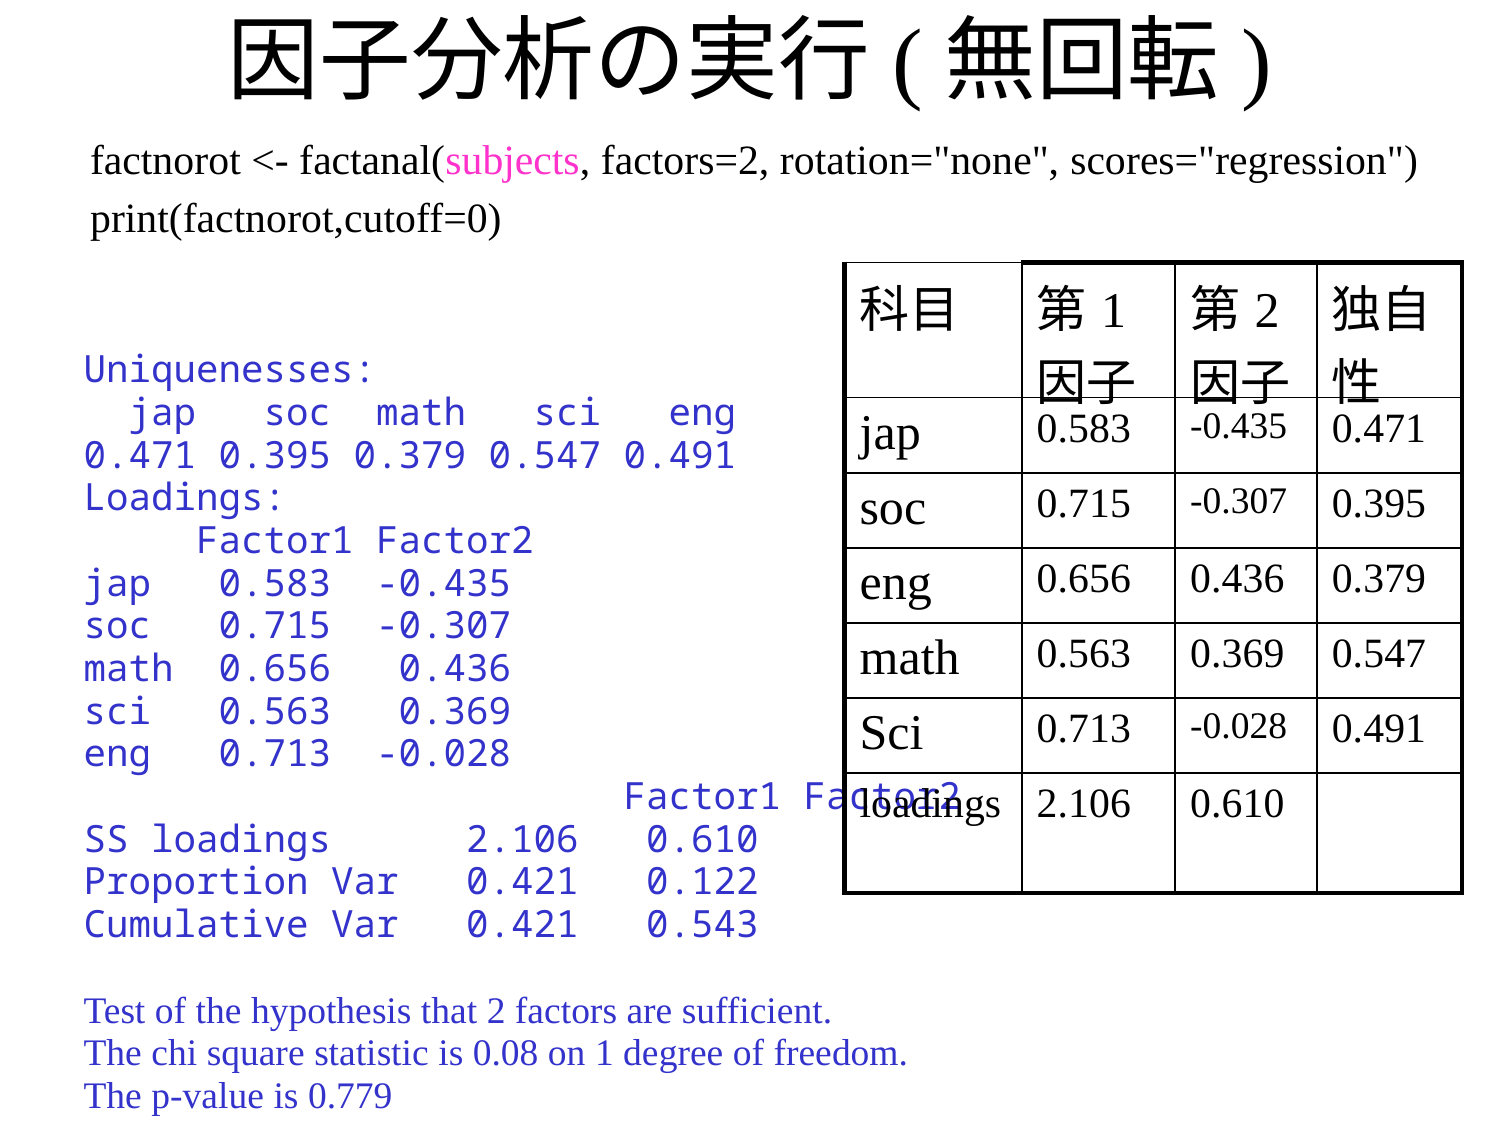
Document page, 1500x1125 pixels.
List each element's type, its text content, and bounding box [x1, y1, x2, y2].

table_cell 0.715 [1023, 474, 1174, 547]
list factnorot <- factanal(subjects, factors=2, rotation="none", scores="regression") print(factnorot,cutoff=0) [75, 125, 1438, 288]
title 因子分析の実行(無回転) [112, 0, 1388, 113]
table_cell -0.435 [1176, 398, 1316, 472]
table_header 独自性 [1318, 265, 1460, 397]
table_cell 0.656 [1023, 549, 1174, 622]
table_cell [1318, 774, 1460, 891]
table_cell jap [847, 398, 1021, 472]
table_cell 0.547 [1318, 624, 1460, 697]
table_cell 0.491 [1318, 699, 1460, 772]
table_cell 0.471 [1318, 398, 1460, 472]
table_cell 0.369 [1176, 624, 1316, 697]
table_cell 2.106 [1023, 774, 1174, 891]
table_header 第1因子 [1023, 265, 1174, 397]
table_cell eng [847, 549, 1021, 622]
table_cell -0.028 [1176, 699, 1316, 772]
table_cell loadings [847, 774, 1021, 891]
table_cell -0.307 [1176, 474, 1316, 547]
table_cell 0.379 [1318, 549, 1460, 622]
table_cell 0.395 [1318, 474, 1460, 547]
table_cell 0.436 [1176, 549, 1316, 622]
table_cell math [847, 624, 1021, 697]
table_header 科目 [847, 263, 1021, 397]
table_cell 0.563 [1023, 624, 1174, 697]
table_header 第2因子 [1176, 265, 1316, 397]
table_cell 0.713 [1023, 699, 1174, 772]
table_cell Sci [847, 699, 1021, 772]
table_cell soc [847, 474, 1021, 547]
table_cell 0.583 [1023, 398, 1174, 472]
table_cell 0.610 [1176, 774, 1316, 891]
text_box Uniquenesses: jap soc math sci eng 0.471 0.395 0.379 0.547 0.491 Loadings: Factor1 Factor2 jap 0.583 -0.435 soc 0.715 -0.307 math 0.656 0.436 sci 0.563 0.369 eng 0.713 -0.028 Factor1 Factor2 SS loadings 2.106 0.610 Proportion Var 0.421 0.122 Cumulative Var 0.421 0.543 Test of the hypothesis that 2 factors are sufficient. The chi square statistic is 0.08 on 1 degree of freedom. The p-value is 0.779 > [68, 341, 1432, 1125]
